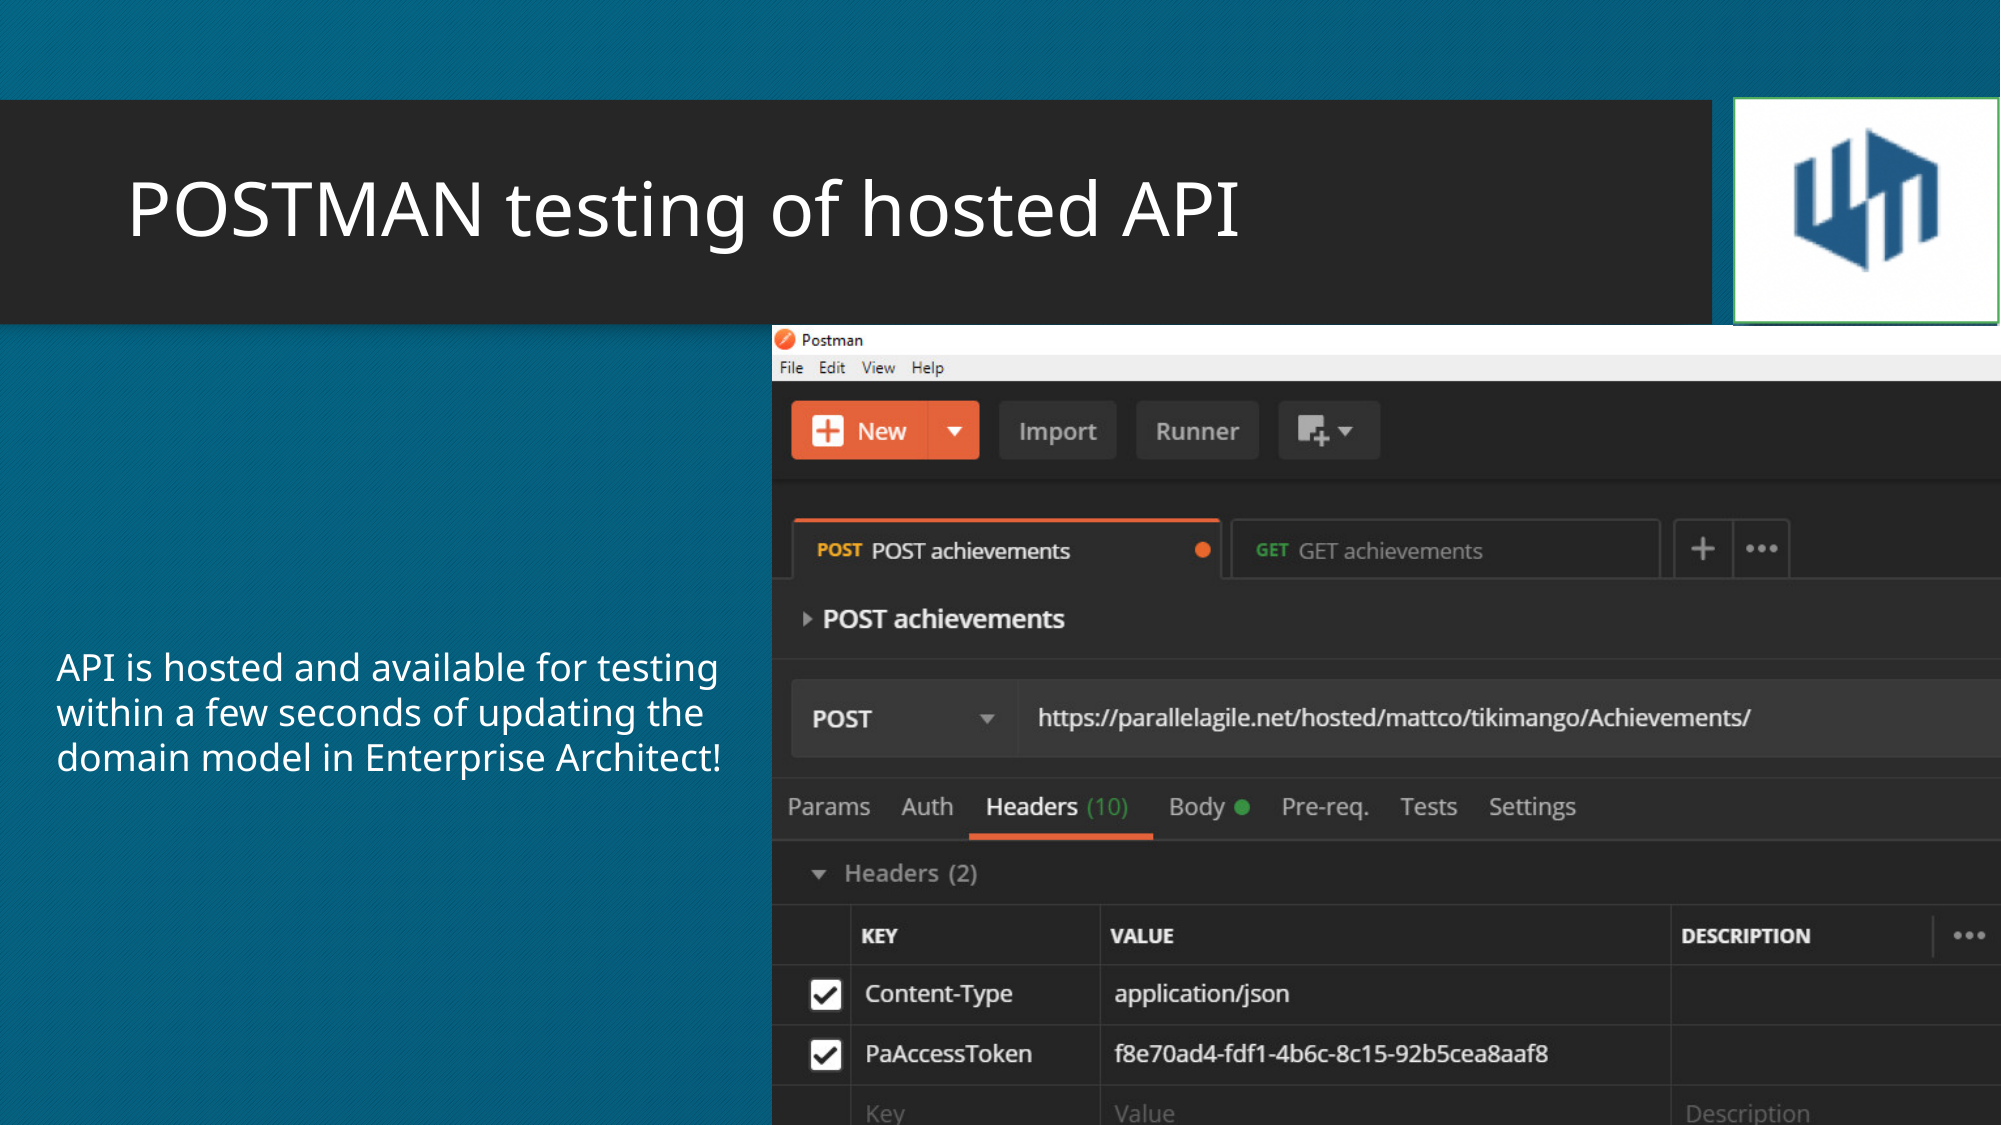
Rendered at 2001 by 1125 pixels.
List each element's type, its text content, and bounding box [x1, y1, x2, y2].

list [771, 325, 2000, 1125]
text_box API is hosted and available for testing within a few seconds of updating the domain model in Enterprise Architect! [41, 637, 757, 787]
title POSTMAN testing of hosted API [111, 123, 1689, 301]
picture [1734, 98, 2001, 1125]
